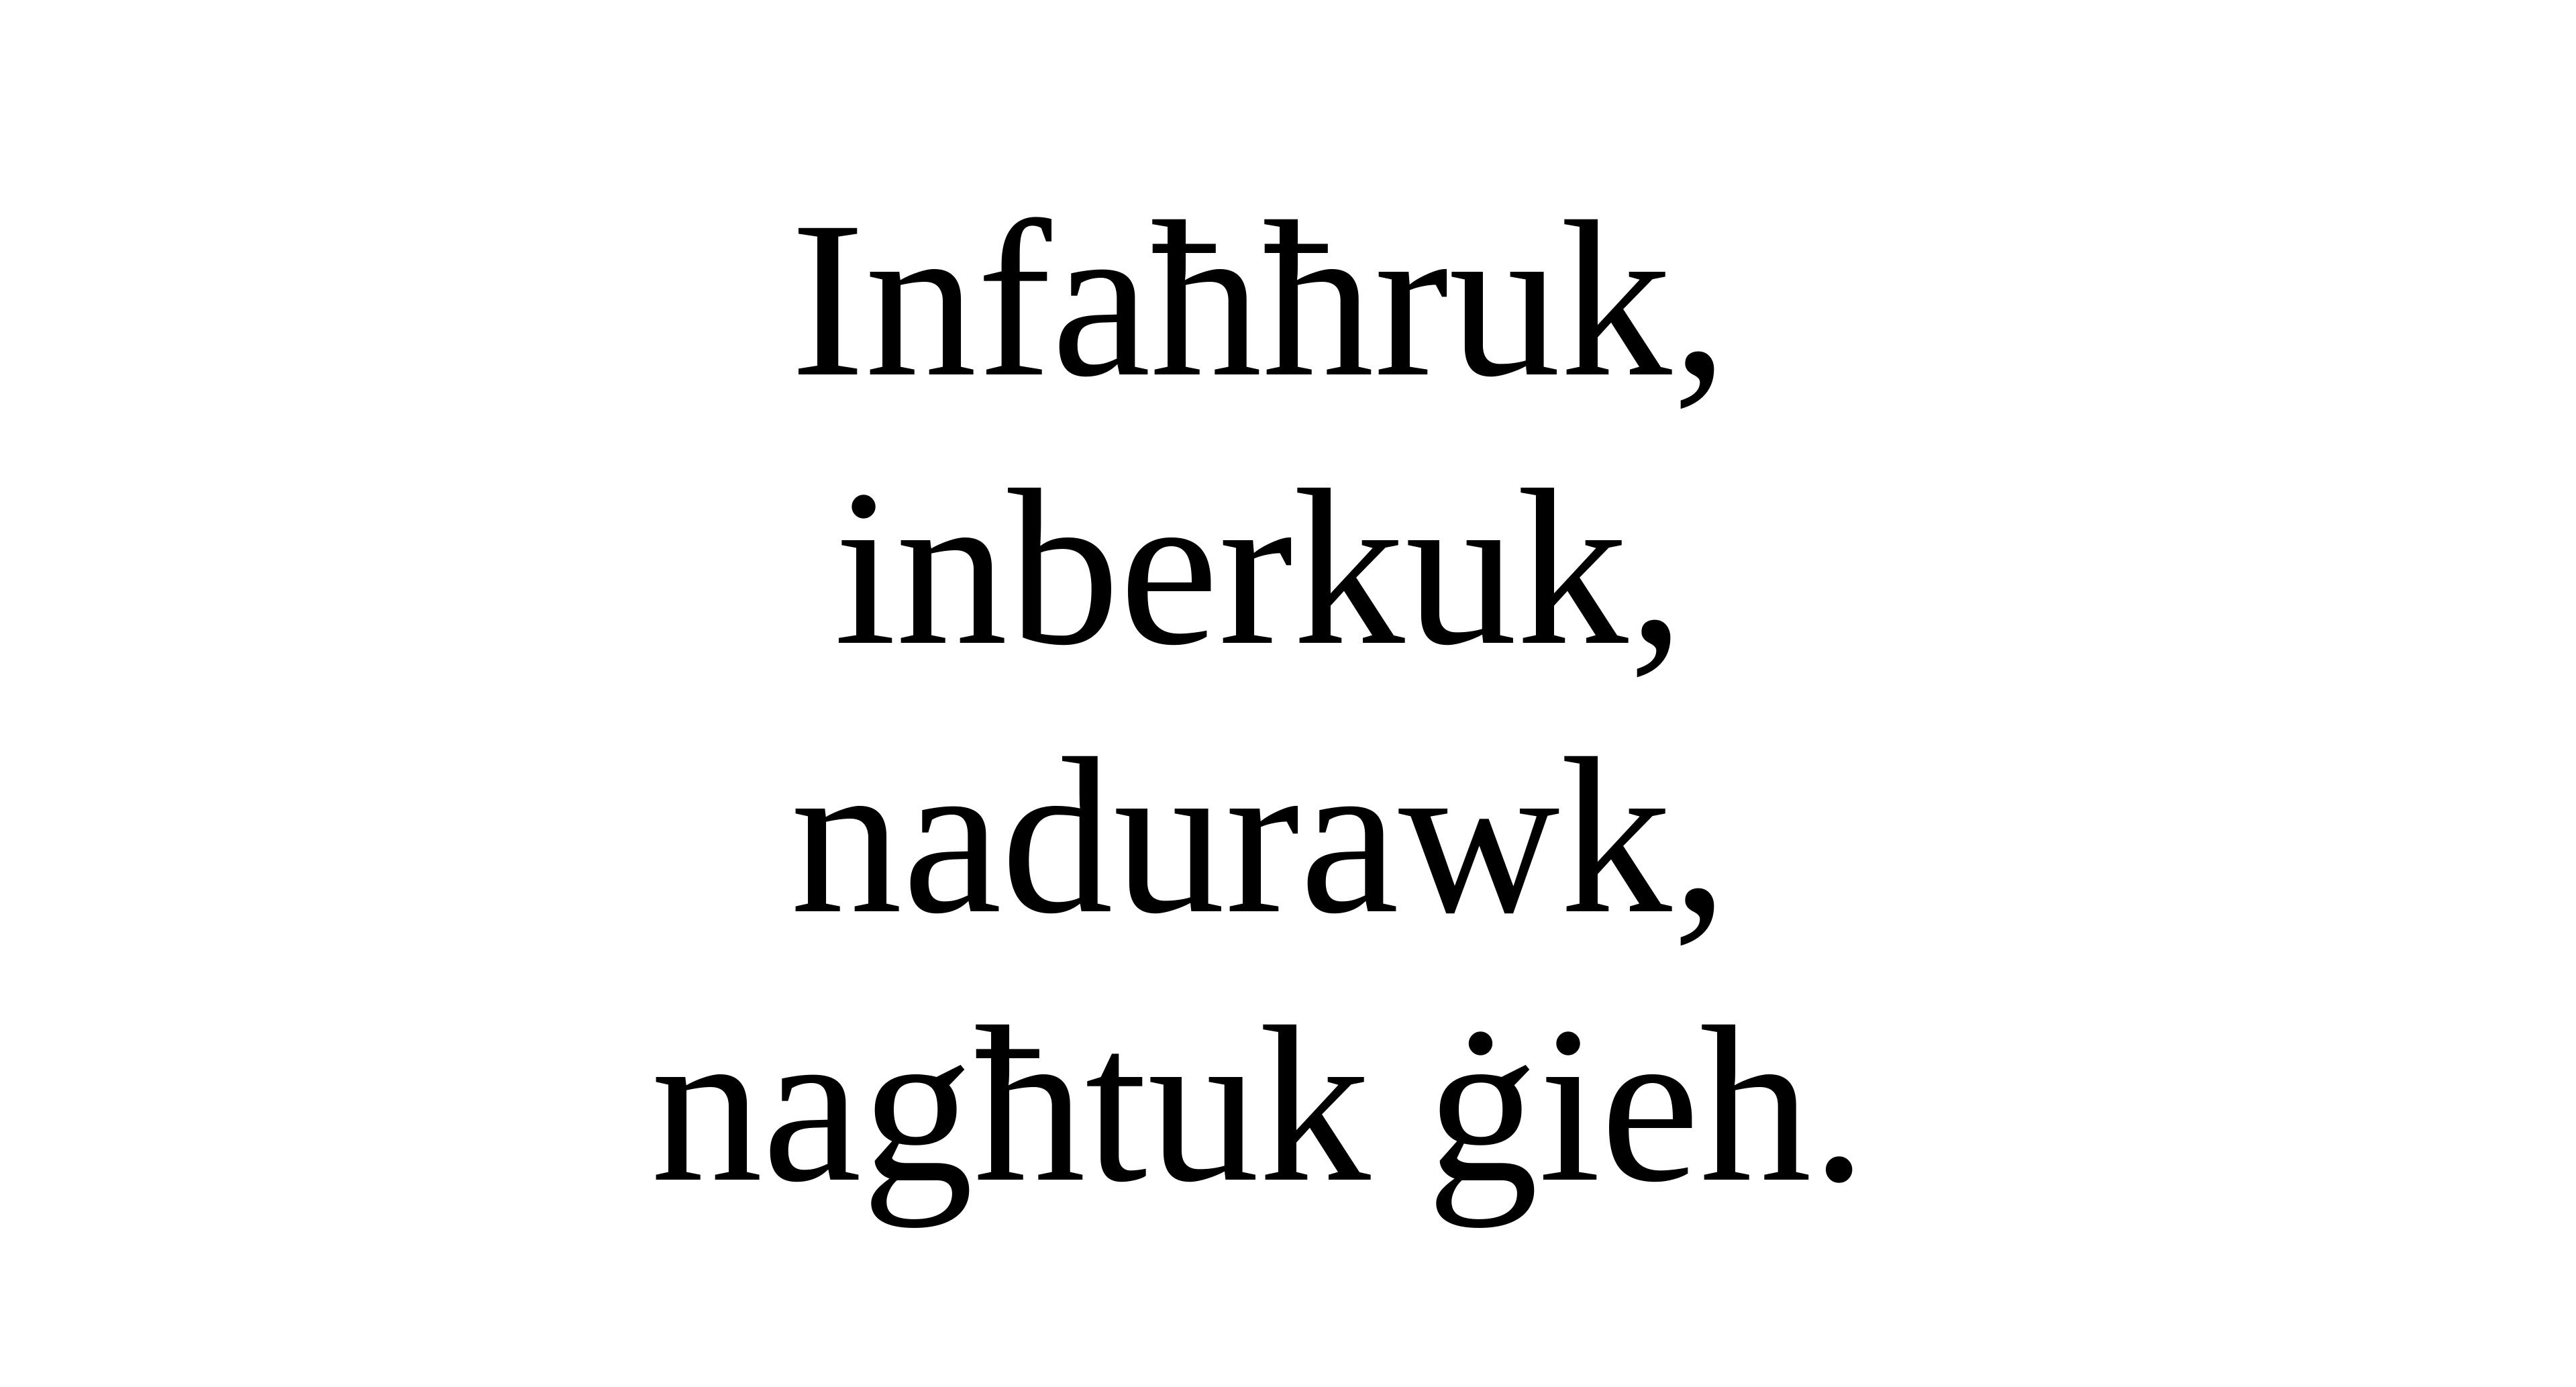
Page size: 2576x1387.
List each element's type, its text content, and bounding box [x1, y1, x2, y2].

text_box Infaħħruk, inberkuk, nadurawk, nagħtuk ġieh. [39, 146, 2536, 1230]
